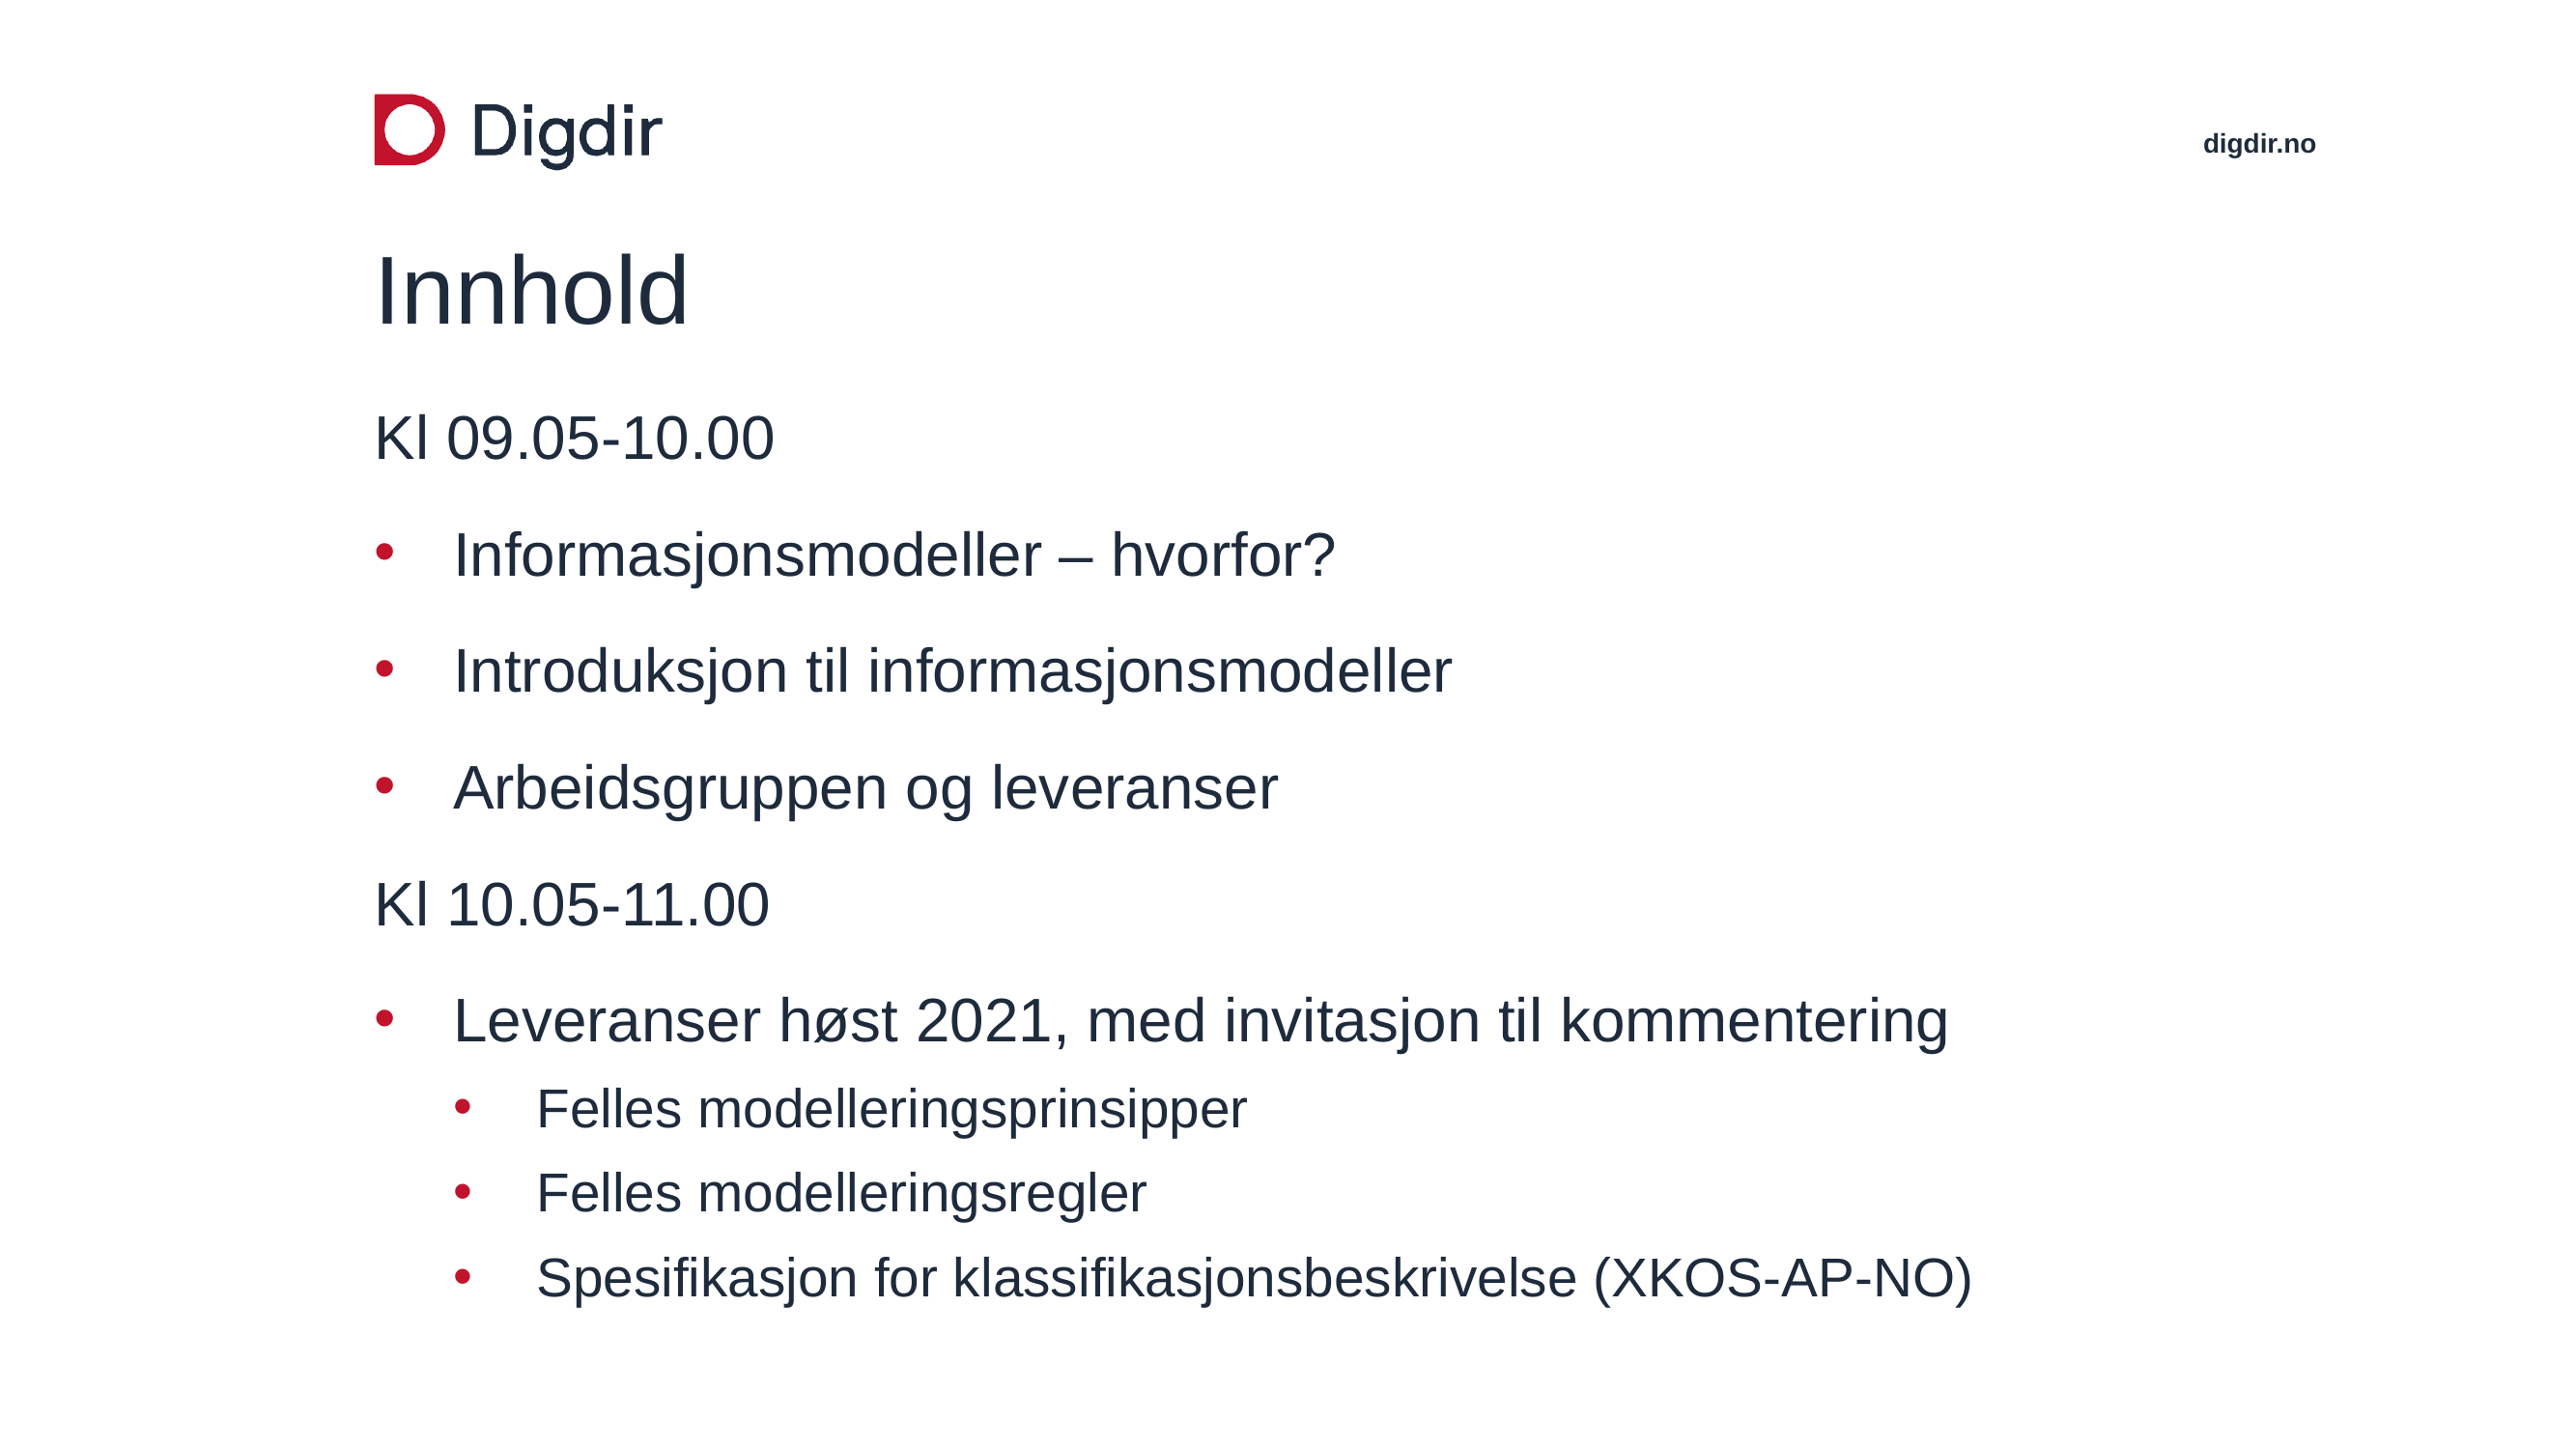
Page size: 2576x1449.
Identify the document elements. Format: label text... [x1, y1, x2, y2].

list Kl 09.05-10.00 Informasjonsmodeller – hvorfor? Introduksjon til informasjonsmodeller Arbeidsgruppen og leveranser Kl 10.05-11.00 Leveranser høst 2021, med invitasjon til kommentering Felles modelleringsprinsipper Felles modelleringsregler Spesifikasjon for klassifikasjonsbeskrivelse (XKOS-AP-NO) [374, 397, 2323, 1314]
picture [354, 73, 682, 185]
title Innhold [374, 234, 2323, 345]
